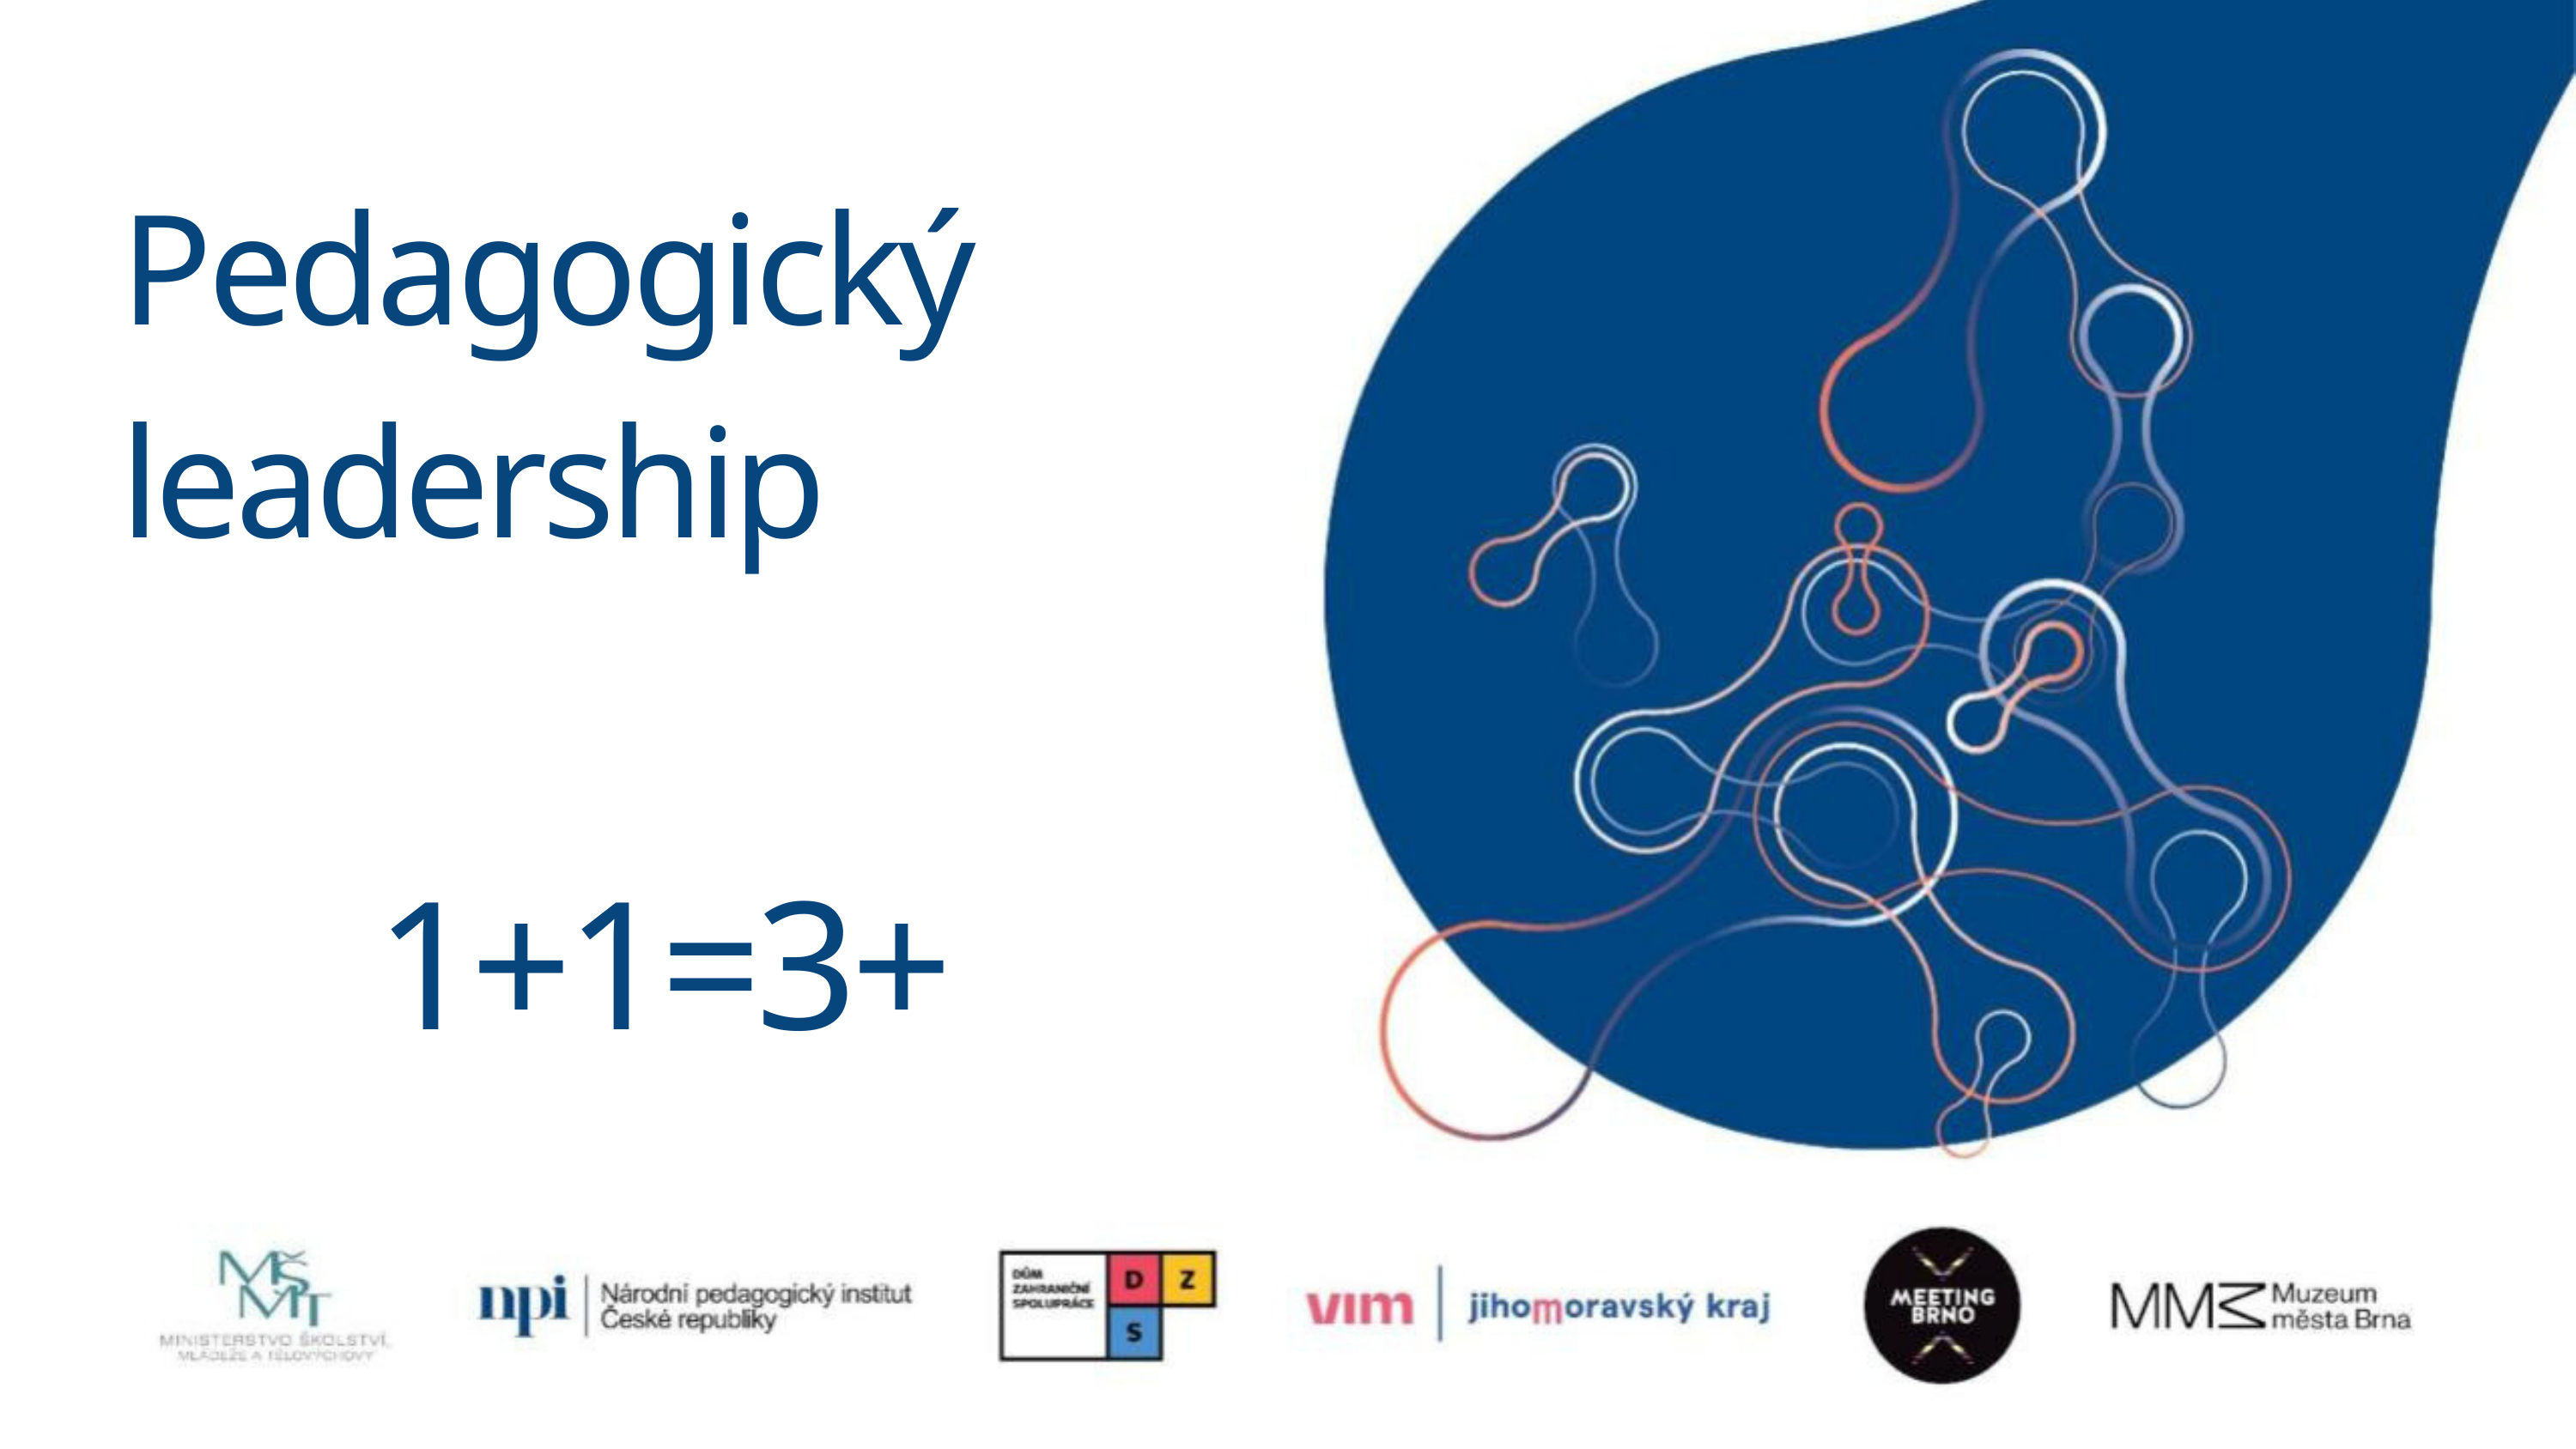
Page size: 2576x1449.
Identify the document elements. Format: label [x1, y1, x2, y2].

text_box [0, 0, 2576, 1449]
text_box [0, 0, 1208, 1047]
